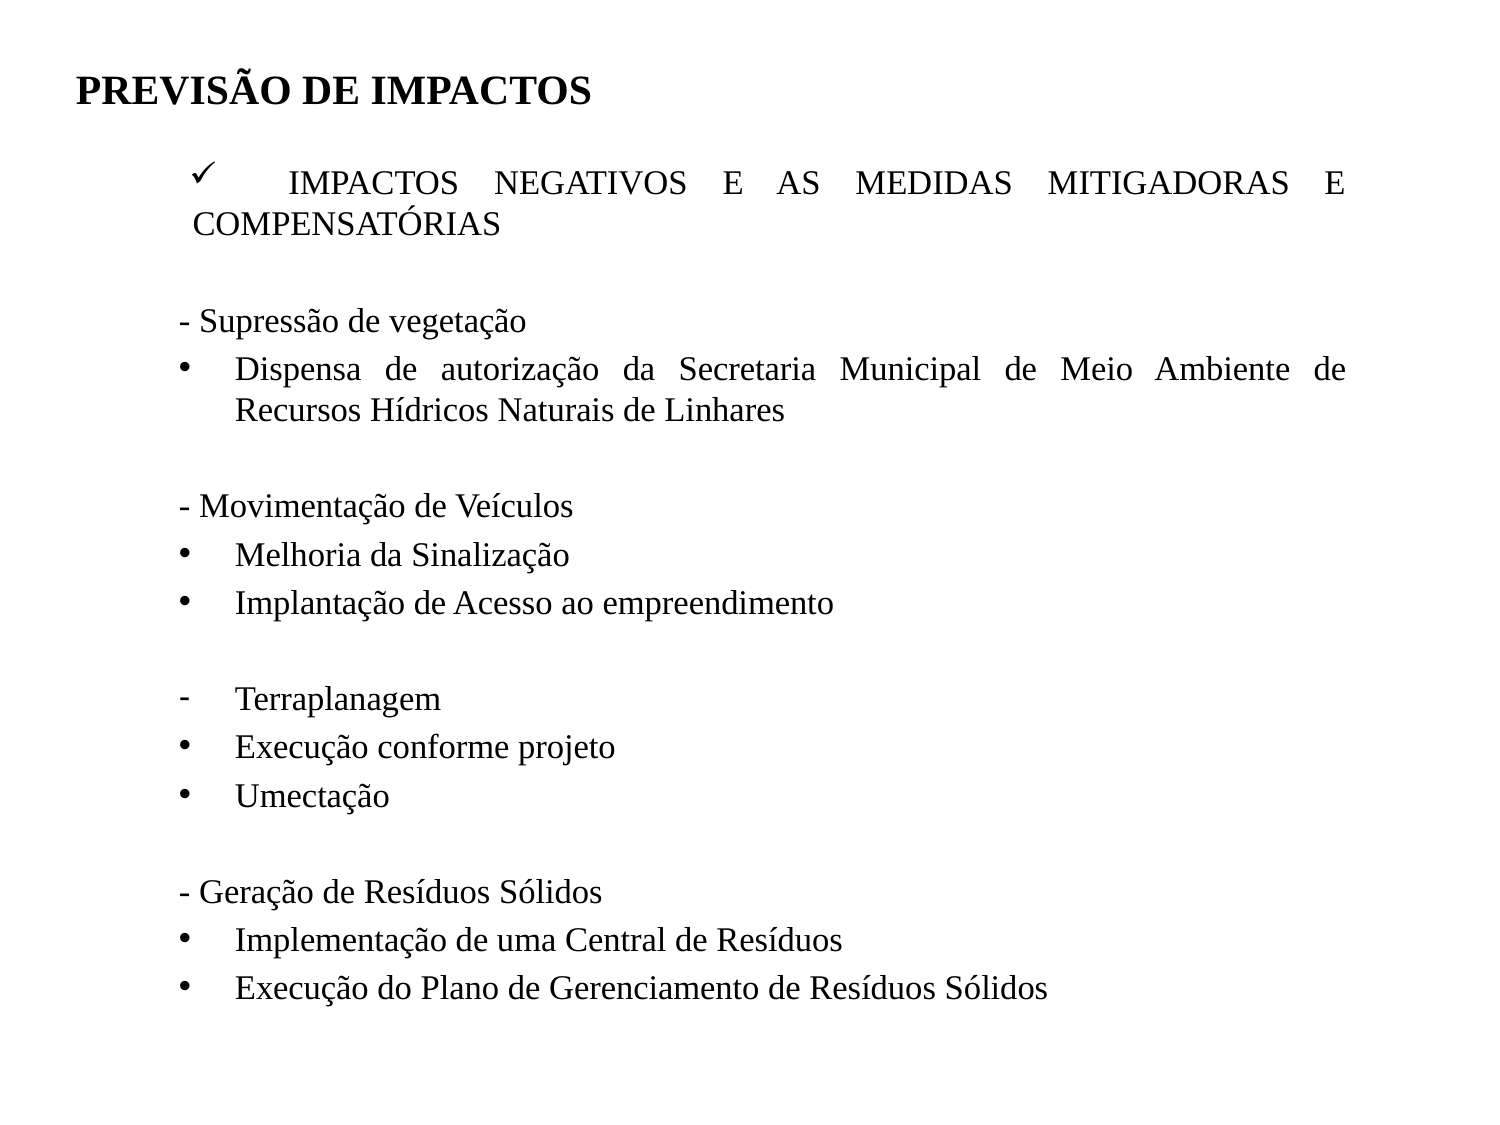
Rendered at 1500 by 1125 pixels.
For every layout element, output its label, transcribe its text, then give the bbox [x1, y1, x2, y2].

text_box PREVISÃO DE IMPACTOS [0, 46, 668, 129]
list IMPACTOS NEGATIVOS E AS MEDIDAS MITIGADORAS E COMPENSATÓRIAS - Supressão de vegetação Dispensa de autorização da Secretaria Municipal de Meio Ambiente de Recursos Hídricos Naturais de Linhares - Movimentação de Veículos Melhoria da Sinalização Implantação de Acesso ao empreendimento Terraplanagem Execução conforme projeto Umectação - Geração de Resíduos Sólidos Implementação de uma Central de Resíduos Execução do Plano de Gerenciamento de Resíduos Sólidos [164, 152, 1361, 1015]
